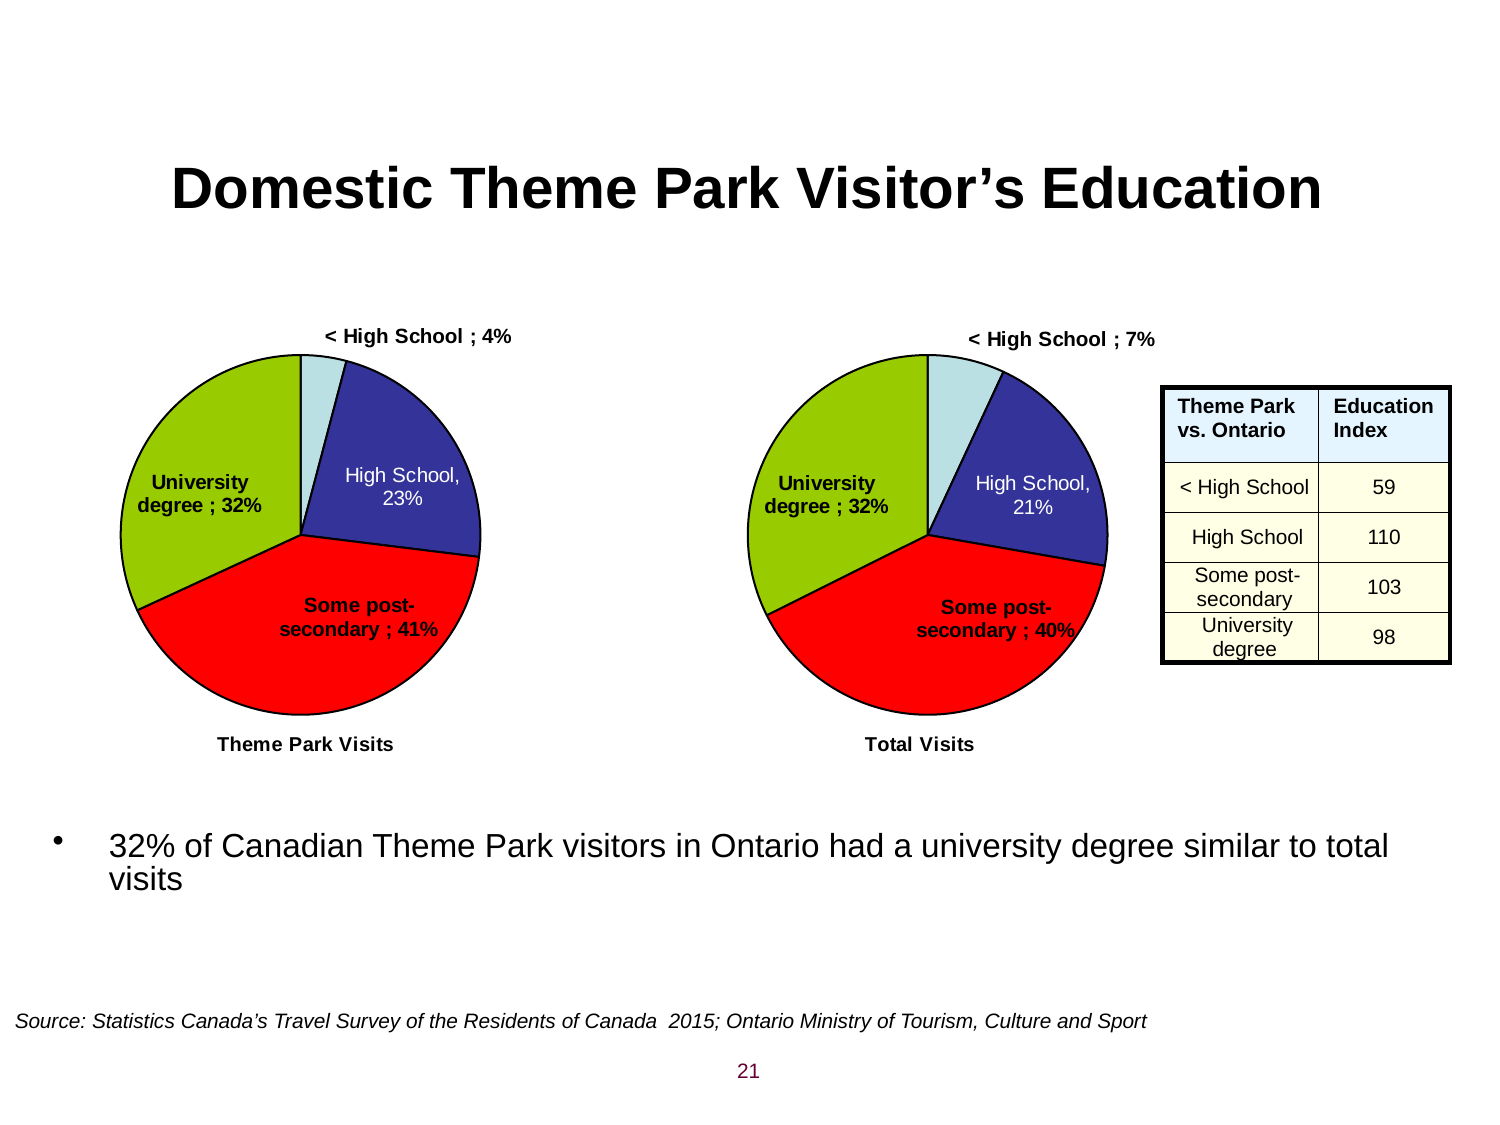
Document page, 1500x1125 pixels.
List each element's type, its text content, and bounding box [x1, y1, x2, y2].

list 32% of Canadian Theme Park visitors in Ontario had a university degree similar to total visits [37, 825, 1463, 999]
slide_number 21 [425, 1050, 775, 1104]
table_cell Some post-secondary [1259, 563, 1318, 612]
chart [674, 274, 1255, 805]
table_cell 103 [1319, 563, 1448, 612]
table_cell 59 [1319, 463, 1448, 512]
title Domestic Theme Park Visitor’s Education [24, 128, 1471, 242]
table_cell 110 [1319, 513, 1448, 562]
table_cell University degree [1259, 613, 1318, 660]
table_header Theme Park vs. Ontario [1259, 390, 1318, 462]
chart [47, 274, 628, 805]
table_header Education Index [1319, 390, 1448, 462]
table_cell < High School [1259, 463, 1318, 512]
table_cell 98 [1319, 613, 1448, 660]
text_box Source: Statistics Canada’s Travel Survey of the Residents of Canada 2015; Ontario Ministry of Tourism, Culture and Sport [0, 999, 1471, 1040]
table_cell High School [1259, 513, 1318, 562]
